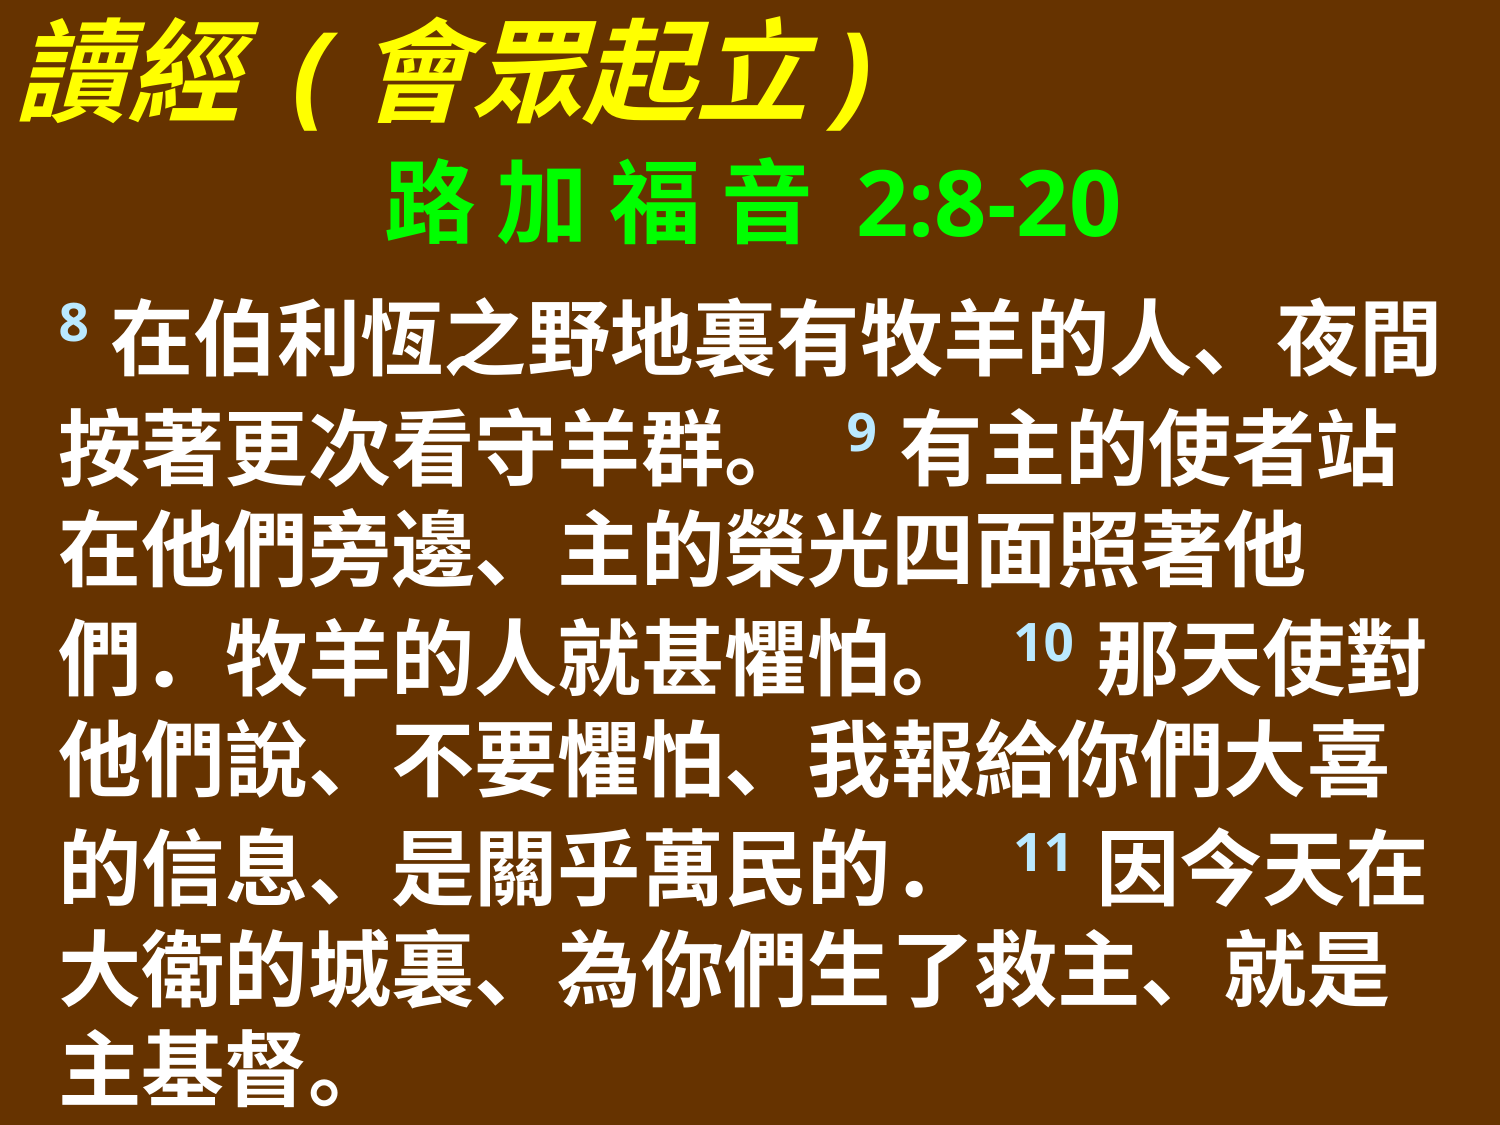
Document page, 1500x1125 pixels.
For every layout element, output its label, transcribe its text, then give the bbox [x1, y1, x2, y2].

text_box 路 加 福 音 2:8-20 8在伯利恆之野地裏有牧羊的人、夜間按著更次看守羊群。 9有主的使者站在他們旁邊、主的榮光四面照著他們．牧羊的人就甚懼怕。 10那天使對他們說、不要懼怕、我報給你們大喜的信息、是關乎萬民的． 11因今天在大衛的城裏、為你們生了救主、就是主基督。 [24, 137, 1463, 1125]
text_box 讀經 (會眾起立) [0, 0, 1275, 138]
